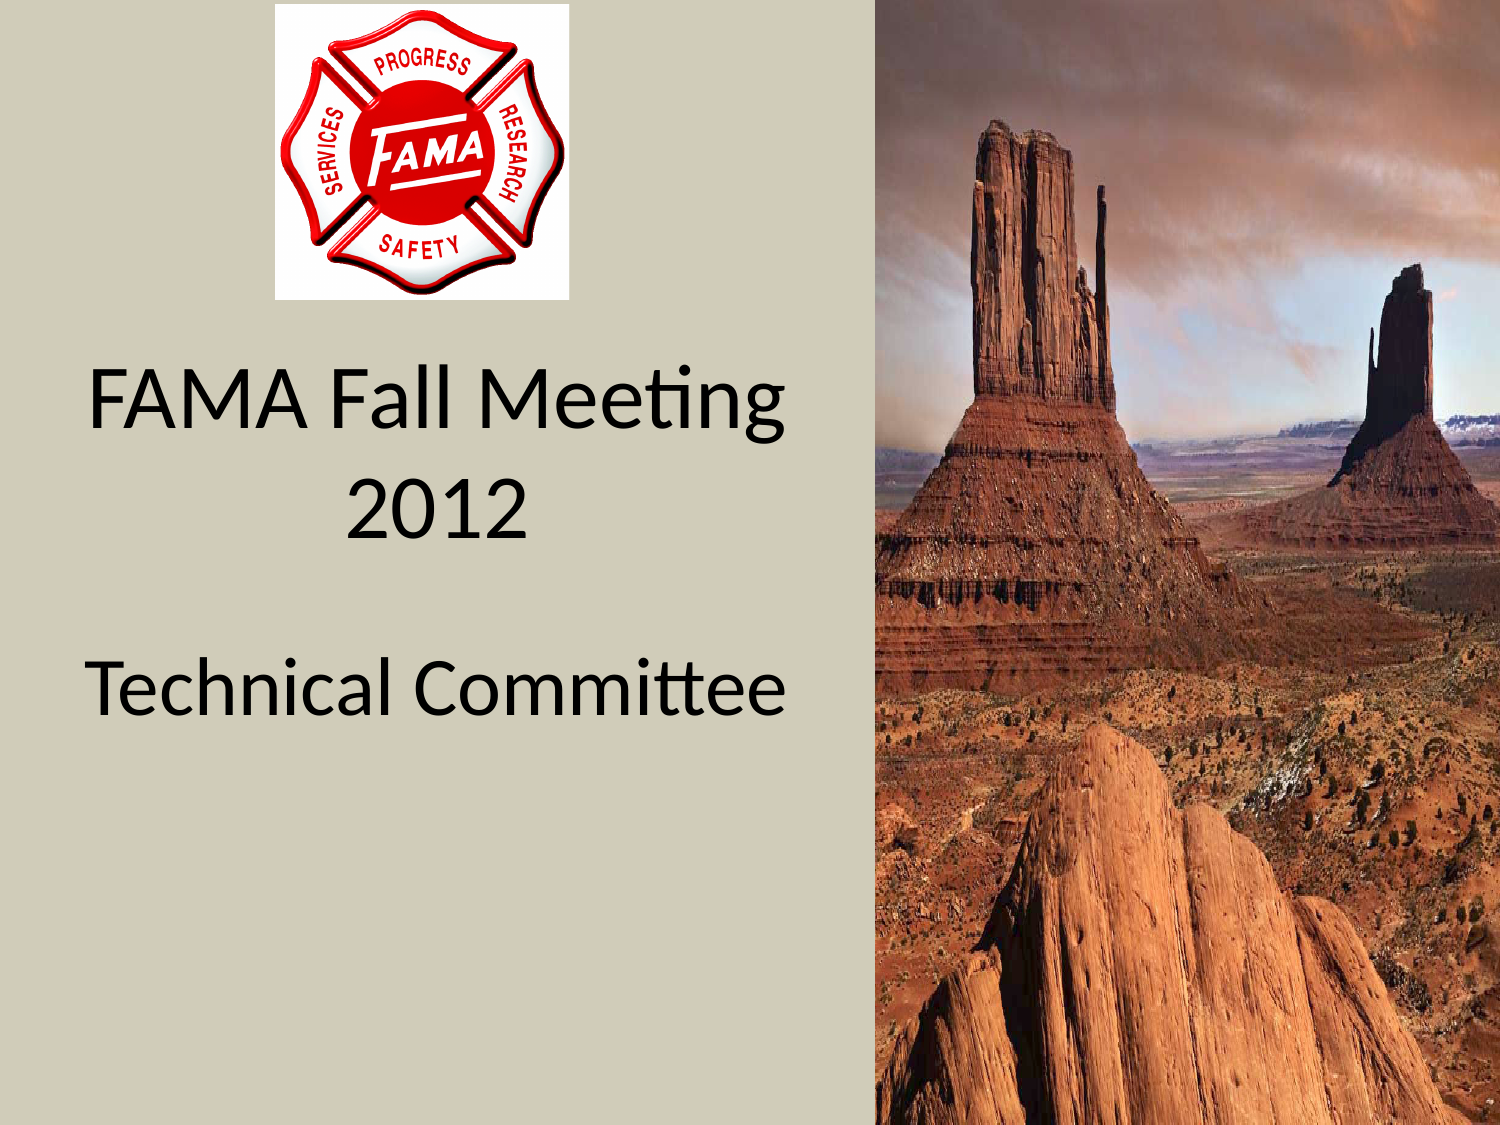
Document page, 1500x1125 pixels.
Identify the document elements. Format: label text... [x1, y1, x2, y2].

picture [274, 3, 570, 301]
text_box FAMA Fall Meeting 2012 [0, 295, 869, 600]
picture [874, 0, 1500, 1125]
text_box Technical Committee [0, 624, 869, 913]
